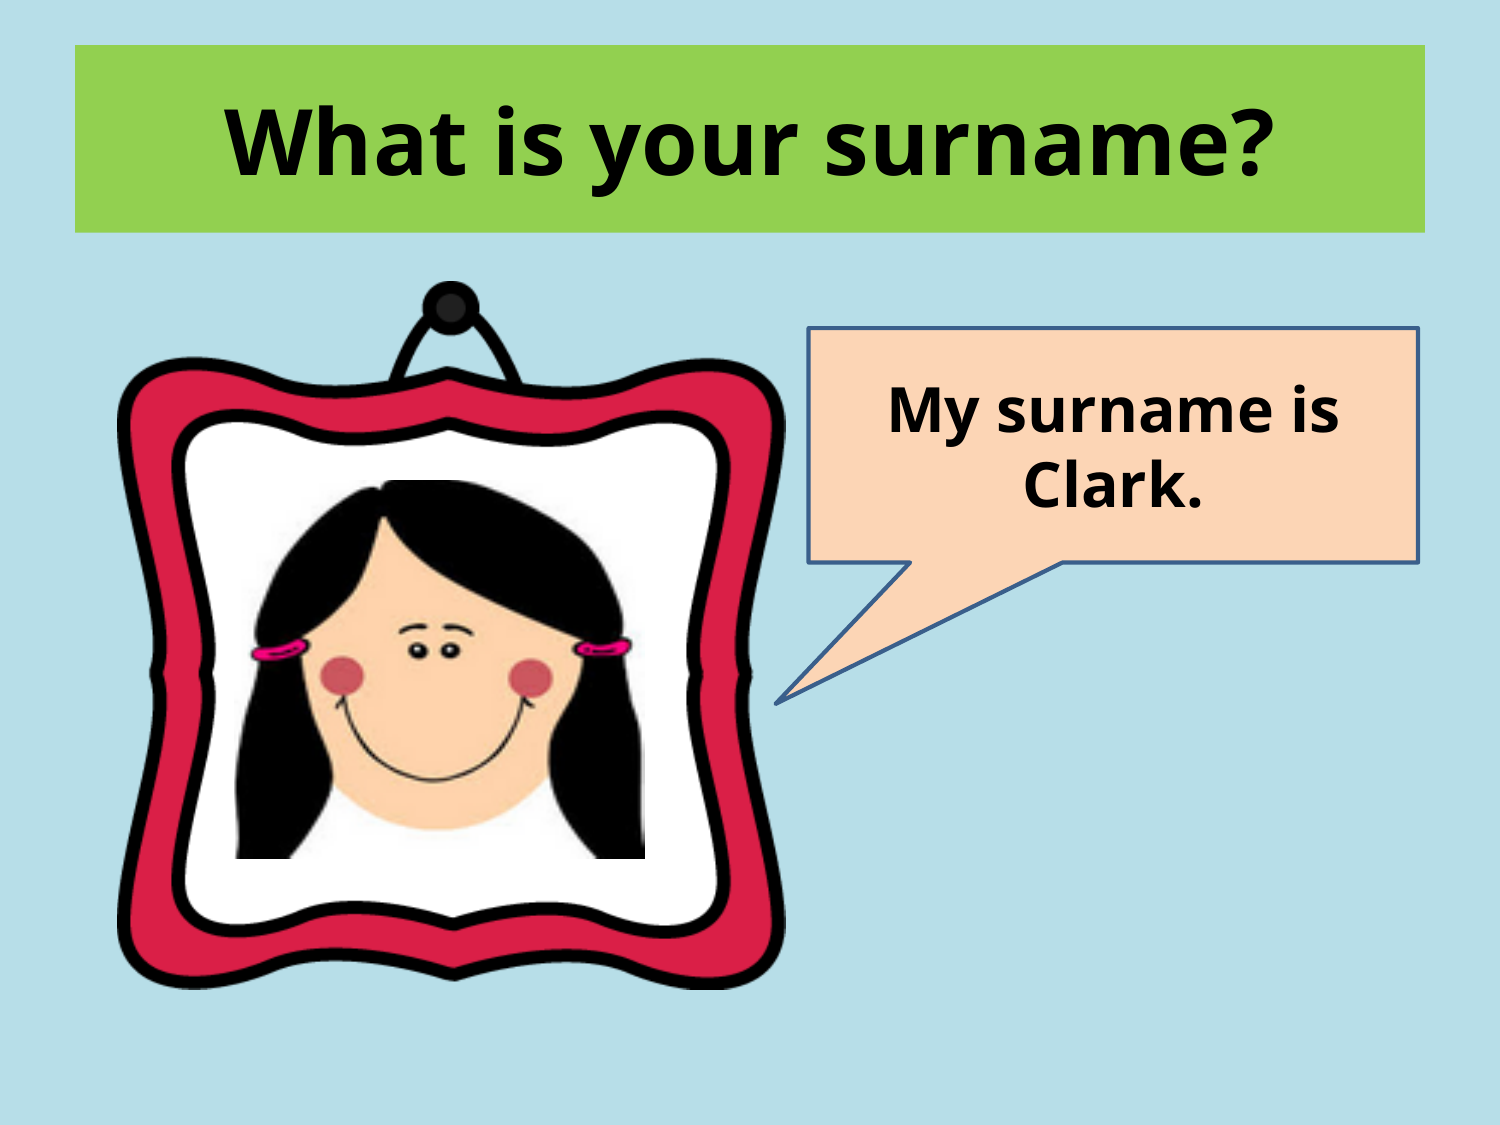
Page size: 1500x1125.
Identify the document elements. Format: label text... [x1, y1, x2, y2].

text_box My surname is Clark. [790, 326, 1421, 700]
picture [116, 280, 786, 991]
title What is your surname? [75, 45, 1425, 233]
